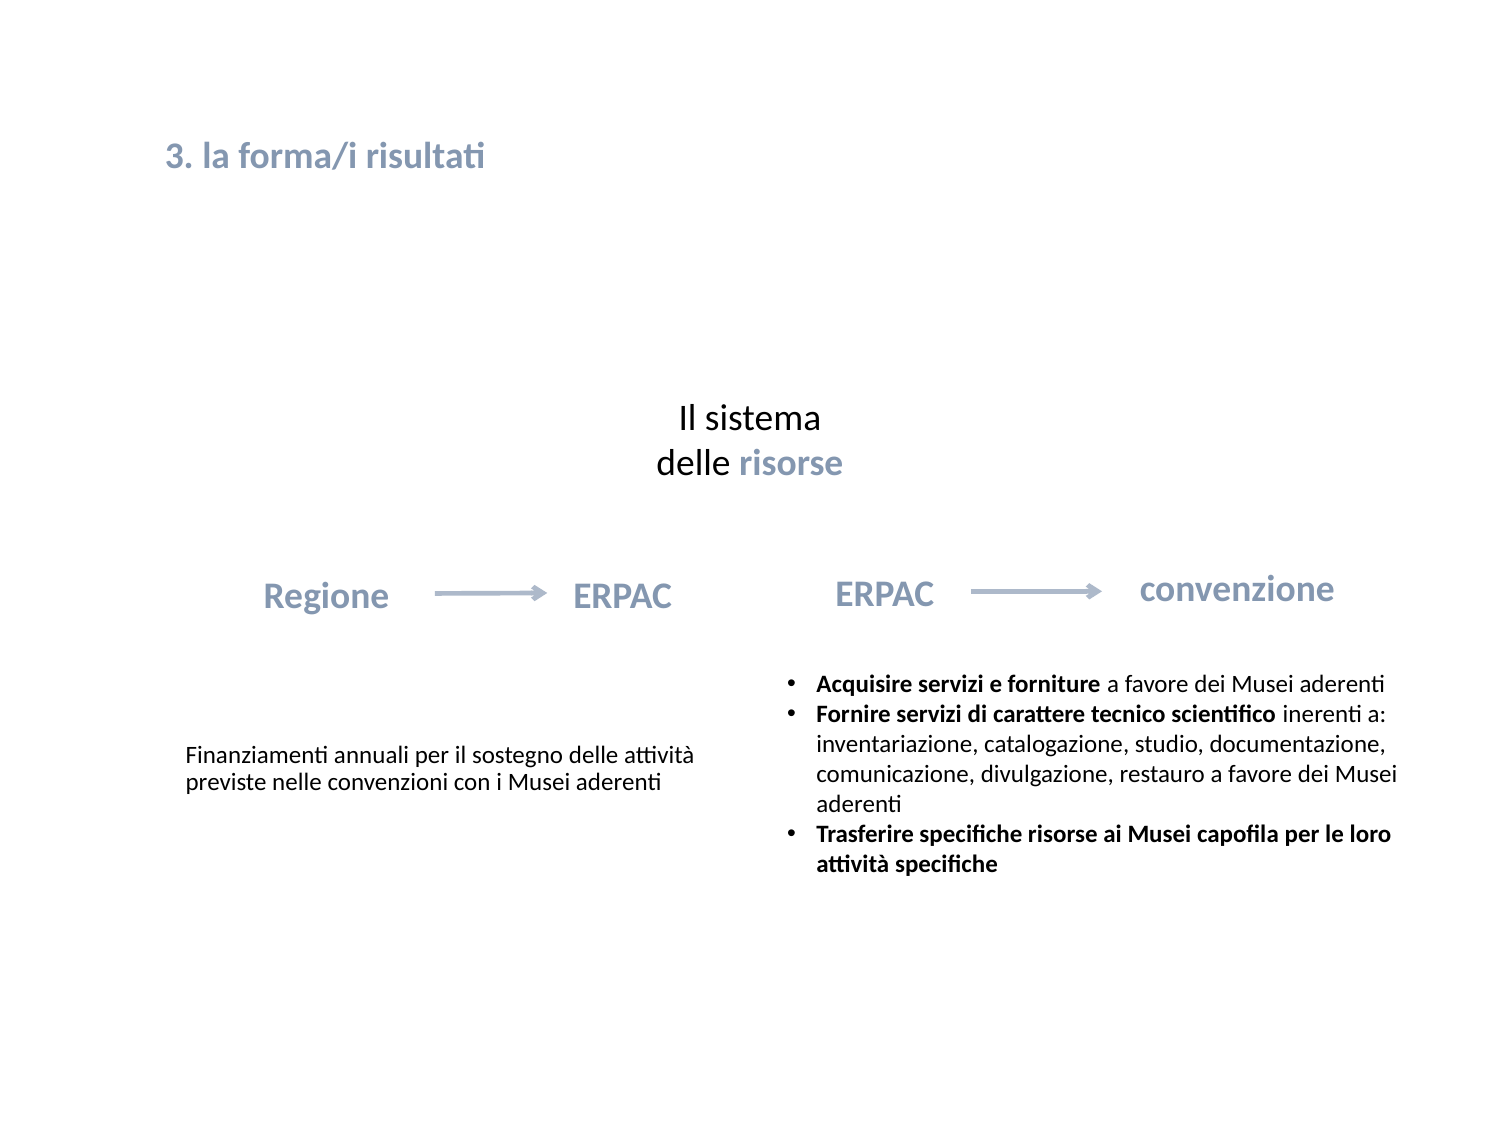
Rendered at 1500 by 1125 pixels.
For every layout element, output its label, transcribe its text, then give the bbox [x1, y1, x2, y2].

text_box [189, 499, 760, 687]
text_box Il sistema delle risorse [566, 385, 934, 491]
text_box Acquisire servizi e forniture a favore dei Musei aderenti Fornire servizi di carattere tecnico scientifico inerenti a: inventariazione, catalogazione, studio, documentazione, comunicazione, divulgazione, restauro a favore dei Musei aderenti Trasferire specifiche risorse ai Musei capofila per le loro attività specifiche [754, 660, 1460, 885]
text_box 3. la forma/i risultati [149, 123, 616, 184]
title Finanziamenti annuali per il sostegno delle attività previste nelle convenzioni con i Musei aderenti [170, 675, 754, 864]
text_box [748, 492, 1439, 686]
